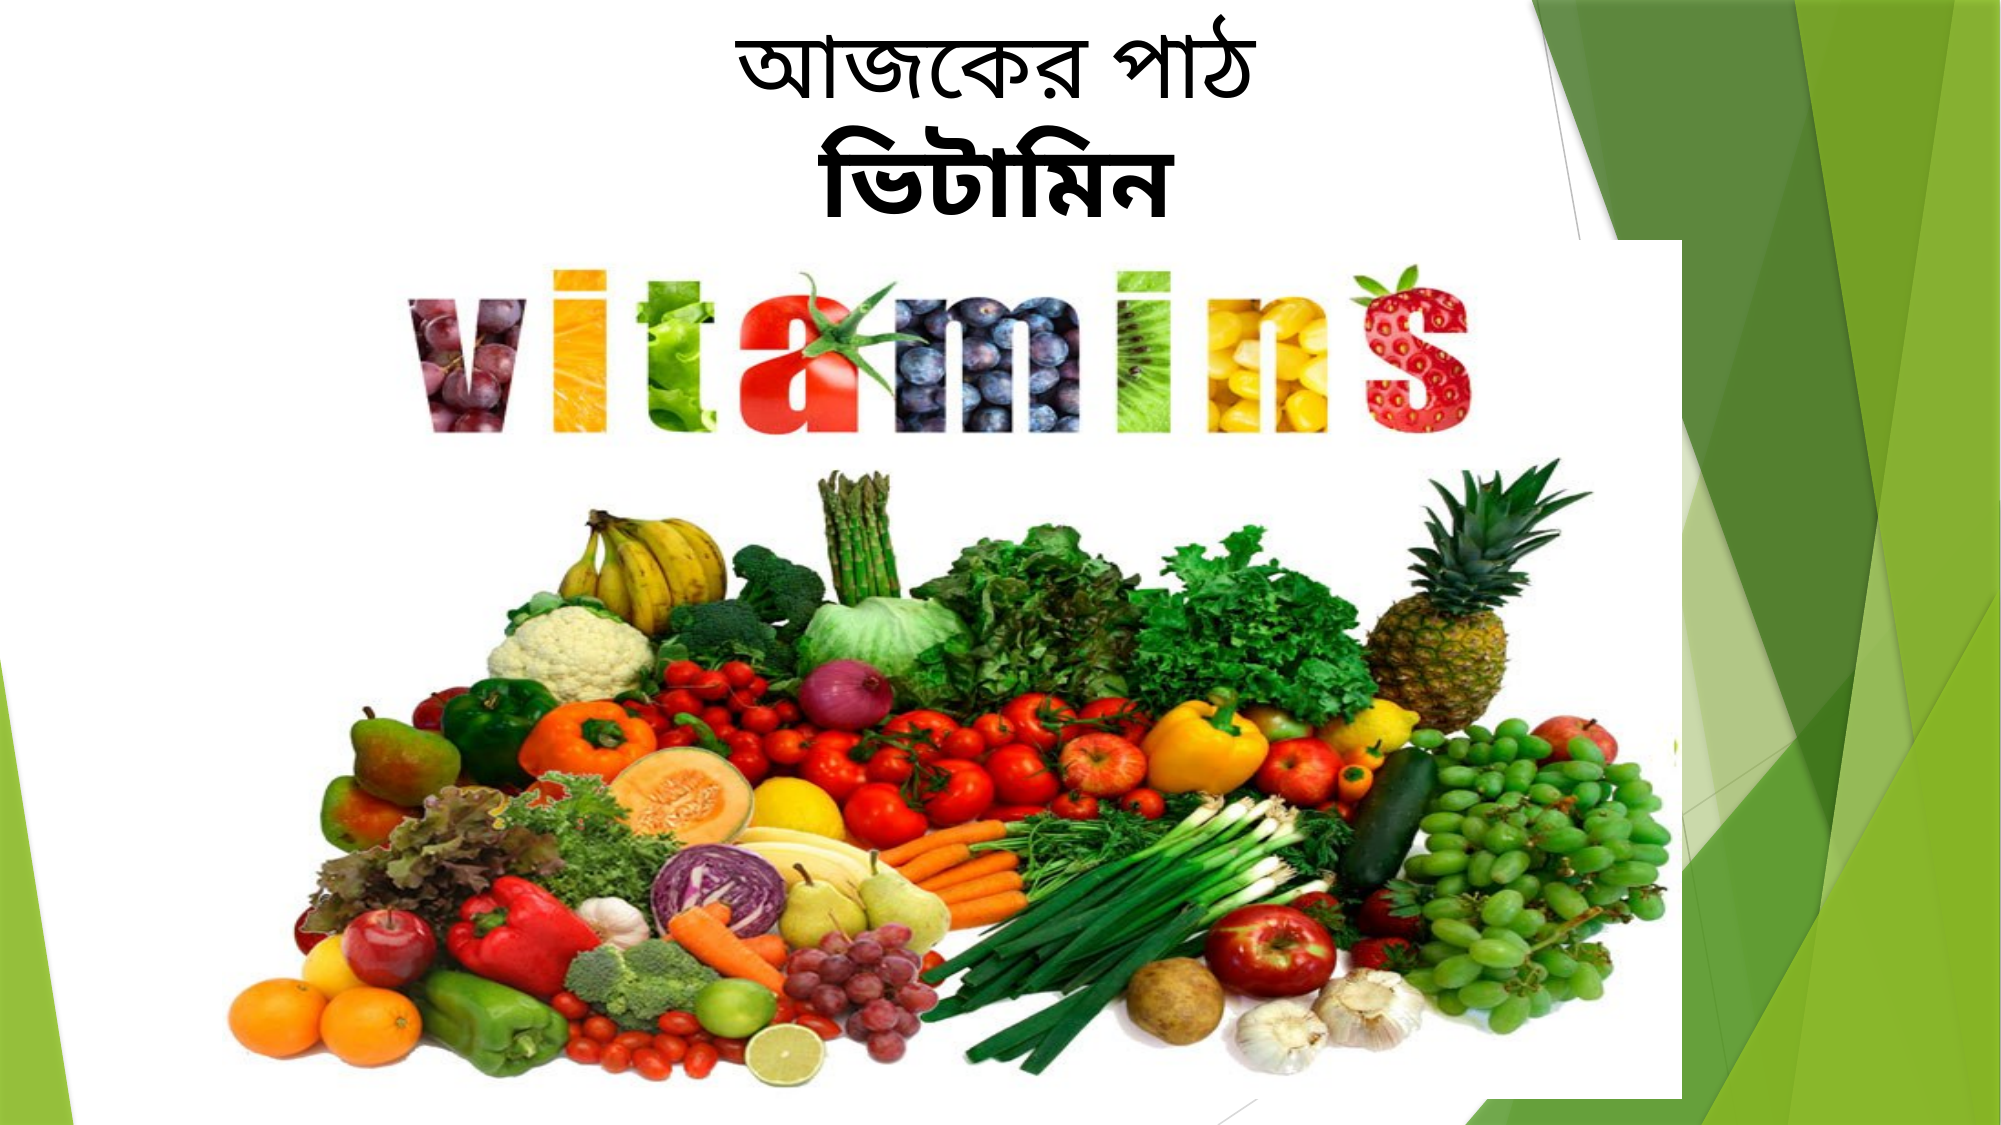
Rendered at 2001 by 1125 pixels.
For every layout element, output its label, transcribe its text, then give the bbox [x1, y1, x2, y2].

picture [222, 240, 1683, 1100]
text_box আজকের পাঠ ভিটামিন [618, 0, 1375, 239]
